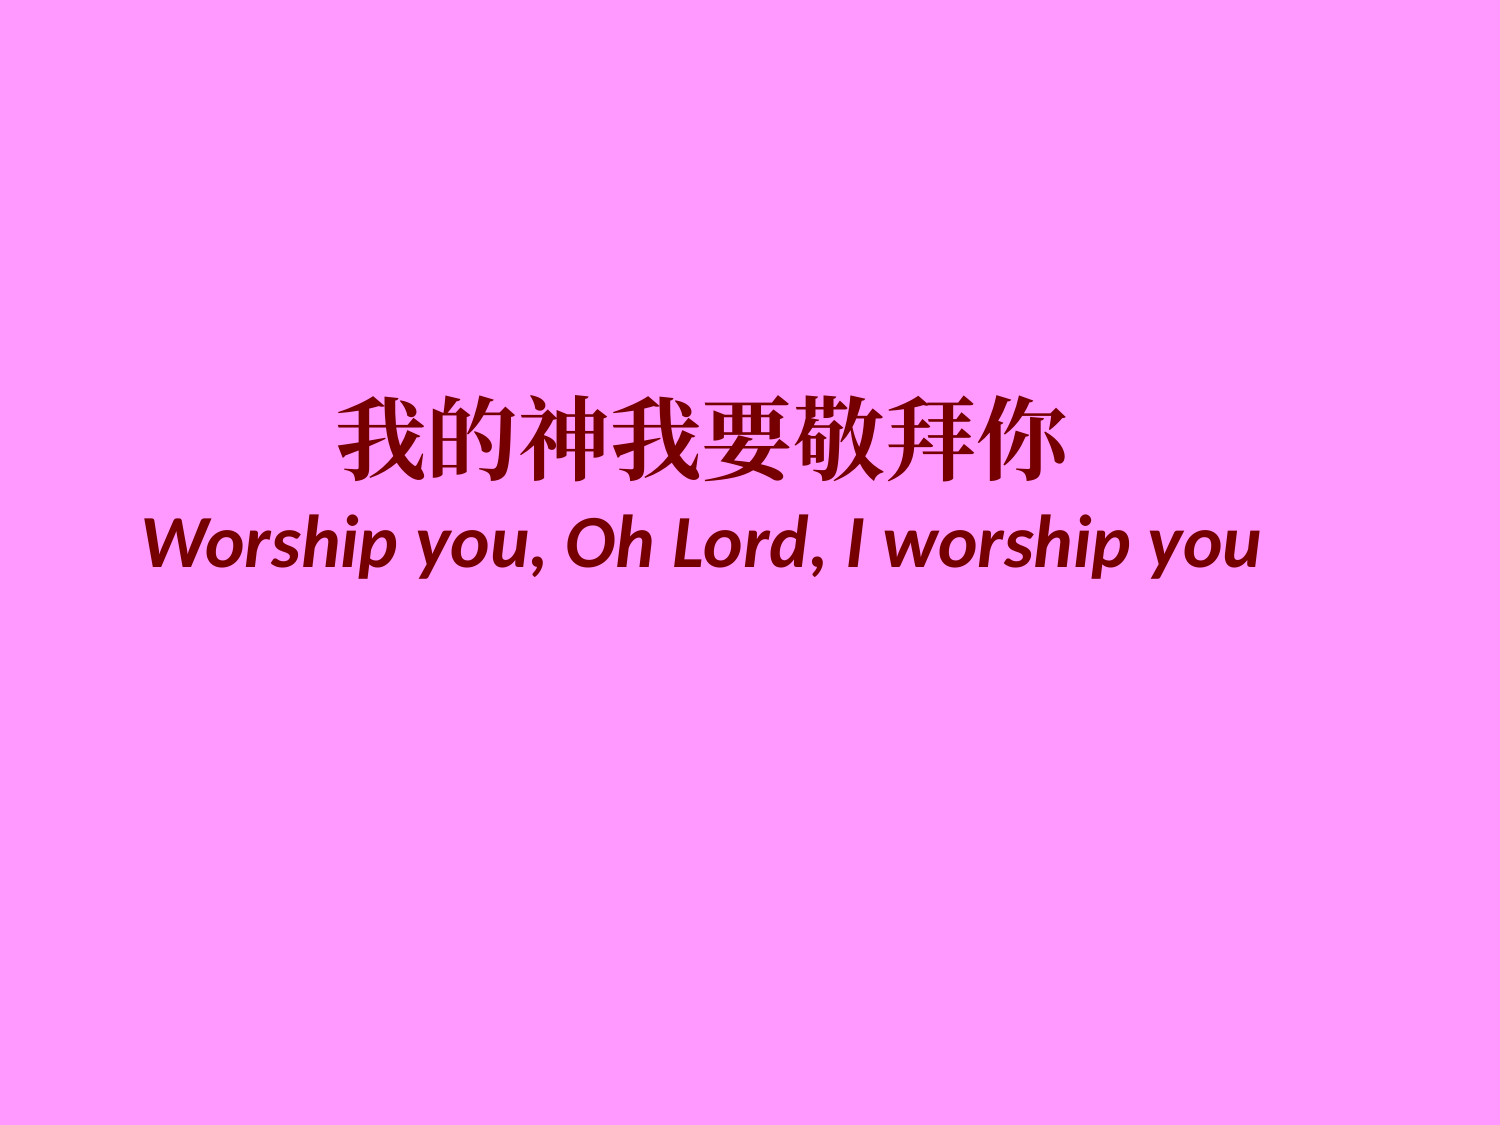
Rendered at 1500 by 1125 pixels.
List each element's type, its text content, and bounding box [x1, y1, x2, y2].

text_box 我的神我要敬拜你 Worship you, Oh Lord, I worship you [0, 374, 1500, 680]
